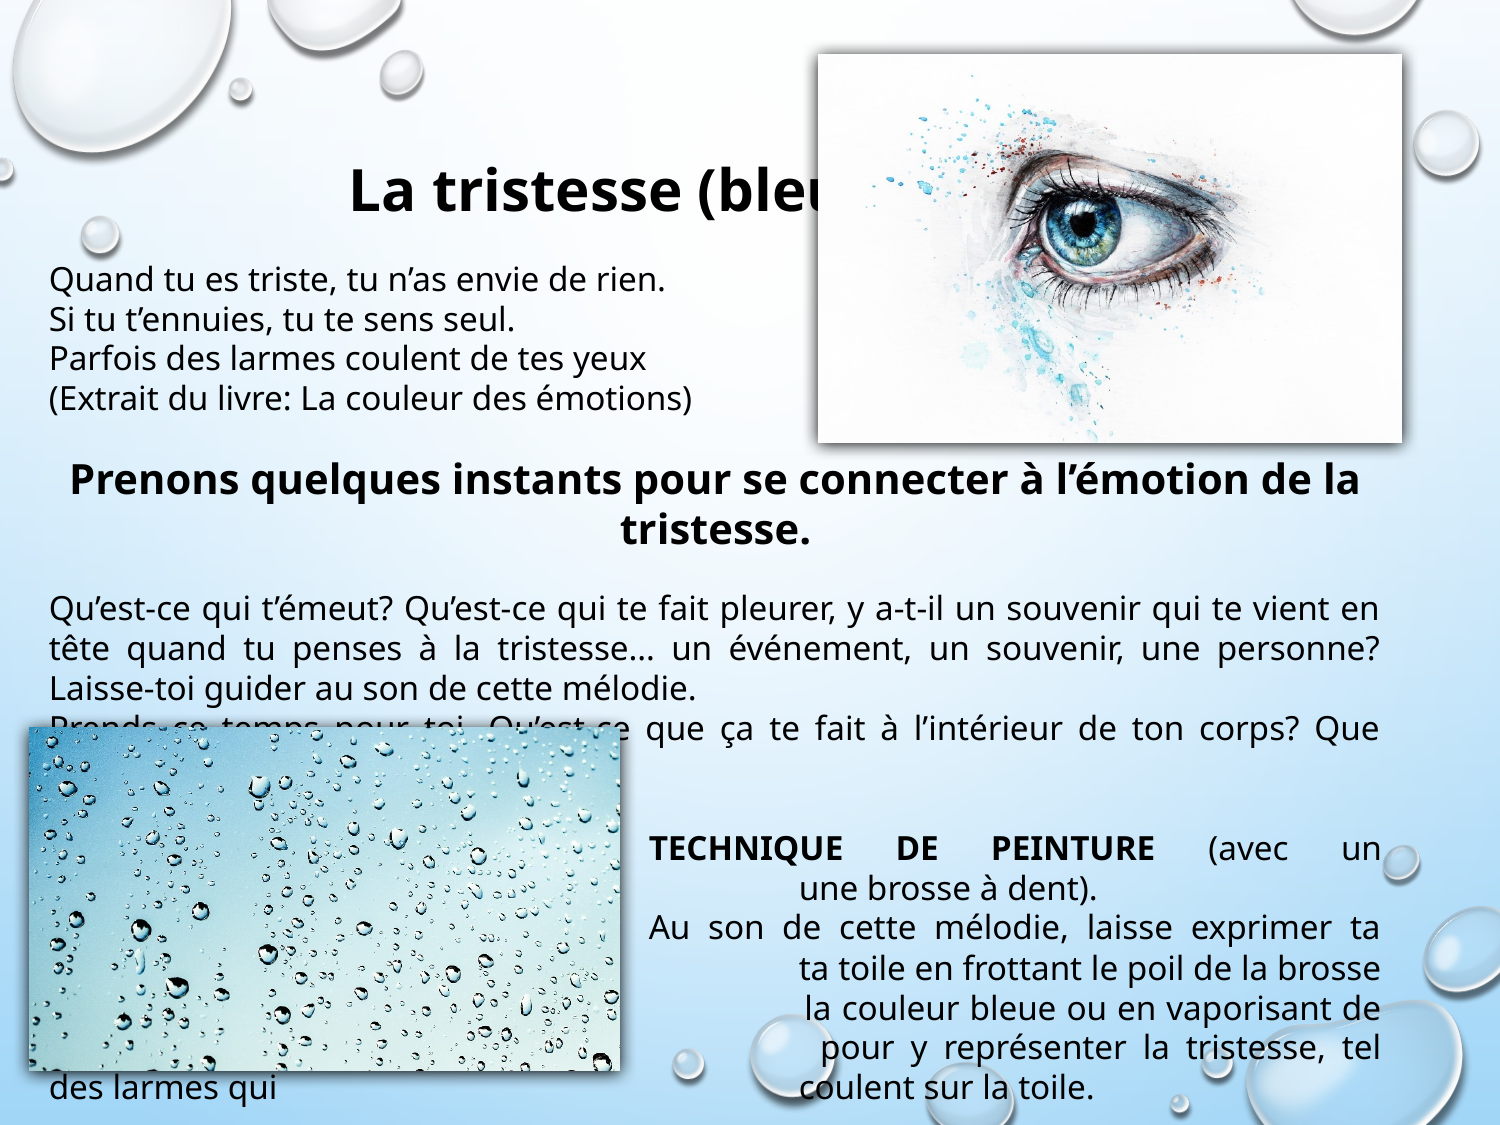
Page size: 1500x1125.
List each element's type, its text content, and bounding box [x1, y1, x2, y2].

text_box La tristesse (bleu) Quand tu es triste, tu n’as envie de rien. Si tu t’ennuies, tu te sens seul. Parfois des larmes coulent de tes yeux (Extrait du livre: La couleur des émotions) Prenons quelques instants pour se connecter à l’émotion de la tristesse. Qu’est-ce qui t’émeut? Qu’est-ce qui te fait pleurer, y a-t-il un souvenir qui te vient en tête quand tu penses à la tristesse… un événement, un souvenir, une personne? Laisse-toi guider au son de cette mélodie. Prends ce temps pour toi. Qu’est-ce que ça te fait à l’intérieur de ton corps? Que ressens-tu? TECHNIQUE DE PEINTURE (avec un vaporisateur ou une brosse à dent). Au son de cette mélodie, laisse exprimer ta tristesse sur ta toile en frottant le poil de la brosse à dent avec de la couleur bleue ou en vaporisant de la peinture bleue pour y représenter la tristesse, tel des larmes qui coulent sur la toile. [33, 145, 1397, 1125]
picture [0, 0, 1500, 1125]
